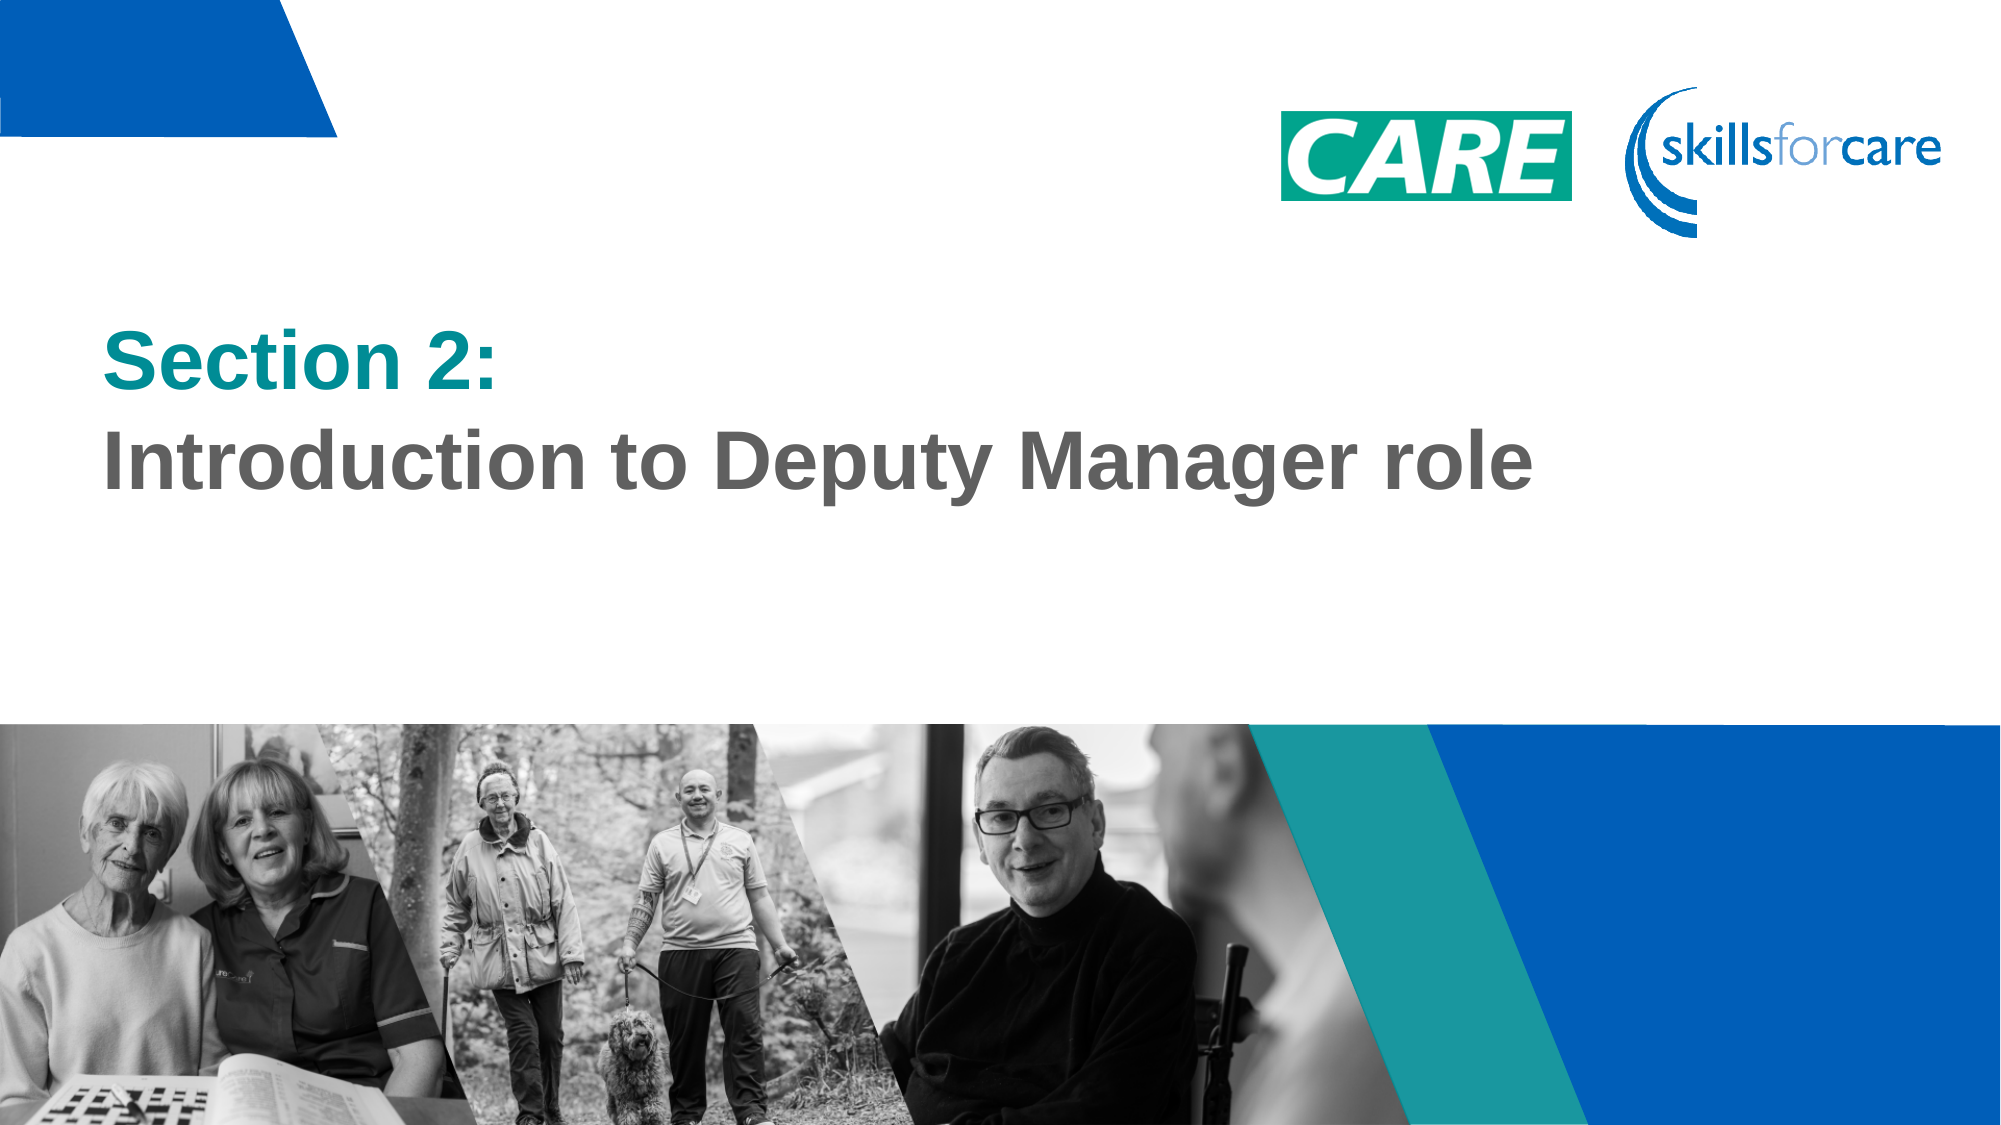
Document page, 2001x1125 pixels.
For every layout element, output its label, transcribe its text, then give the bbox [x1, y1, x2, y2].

title Section 2: Introduction to Deputy Manager role [88, 299, 1622, 391]
picture [1625, 87, 1941, 238]
picture [1281, 111, 1572, 201]
picture [0, 724, 1409, 1125]
